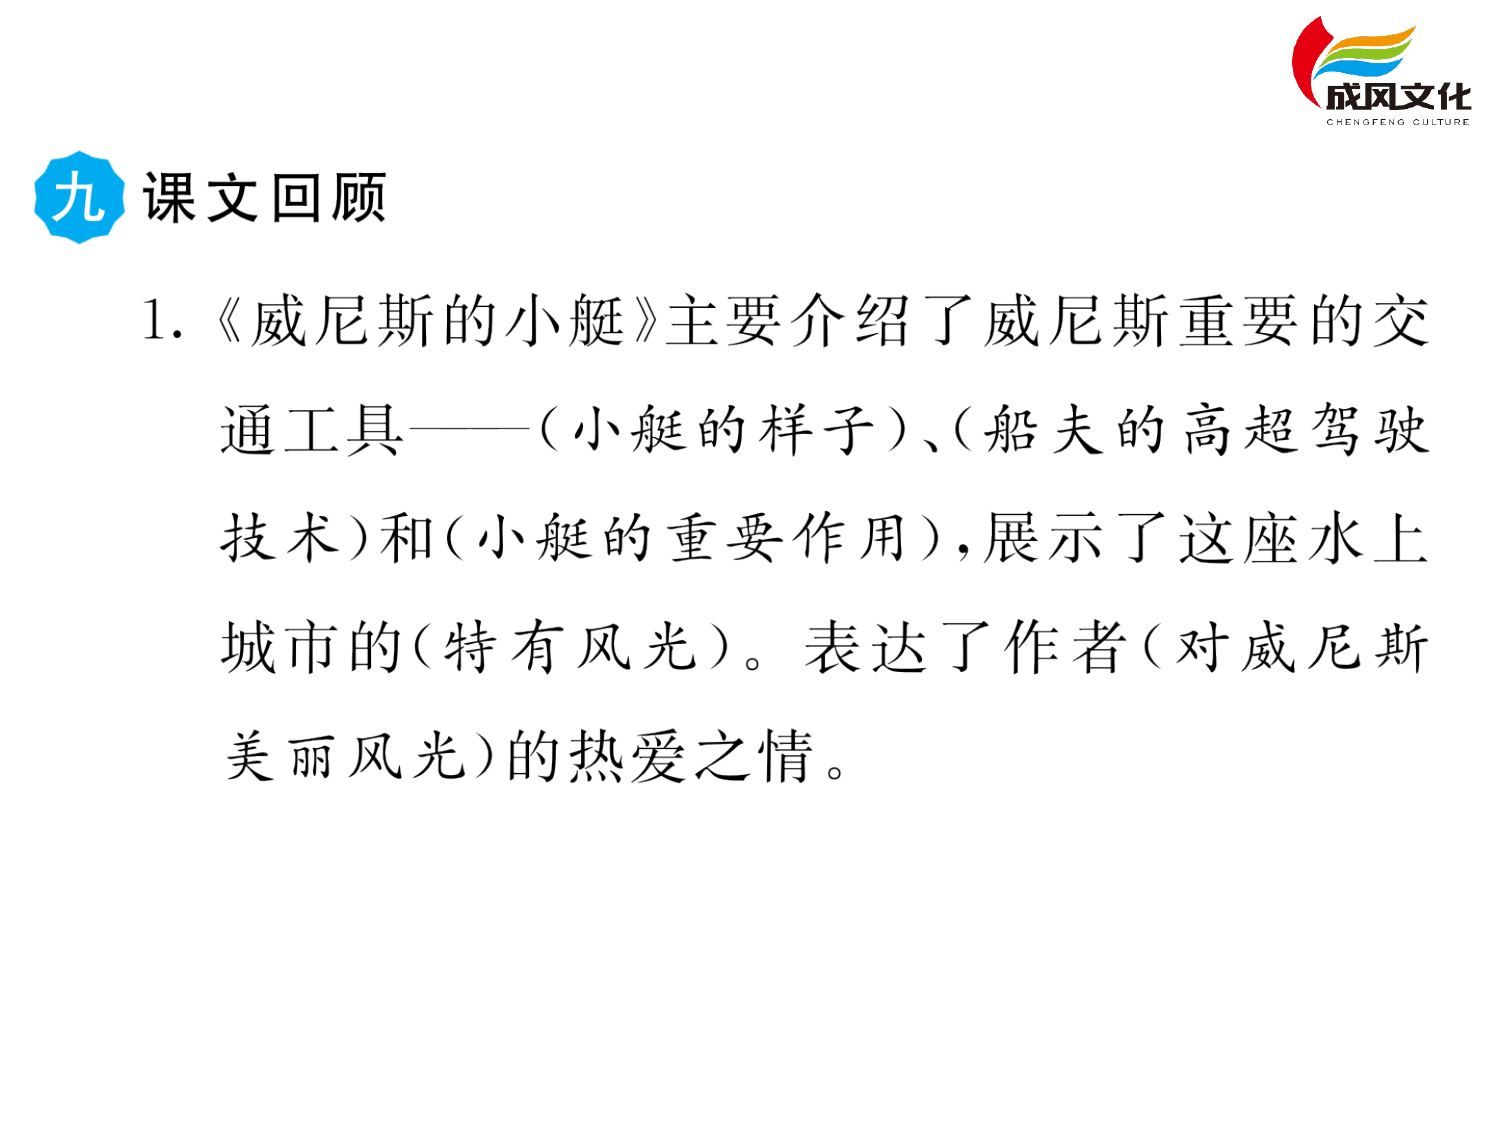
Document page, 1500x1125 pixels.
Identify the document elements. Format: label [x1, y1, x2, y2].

picture [29, 0, 1489, 799]
